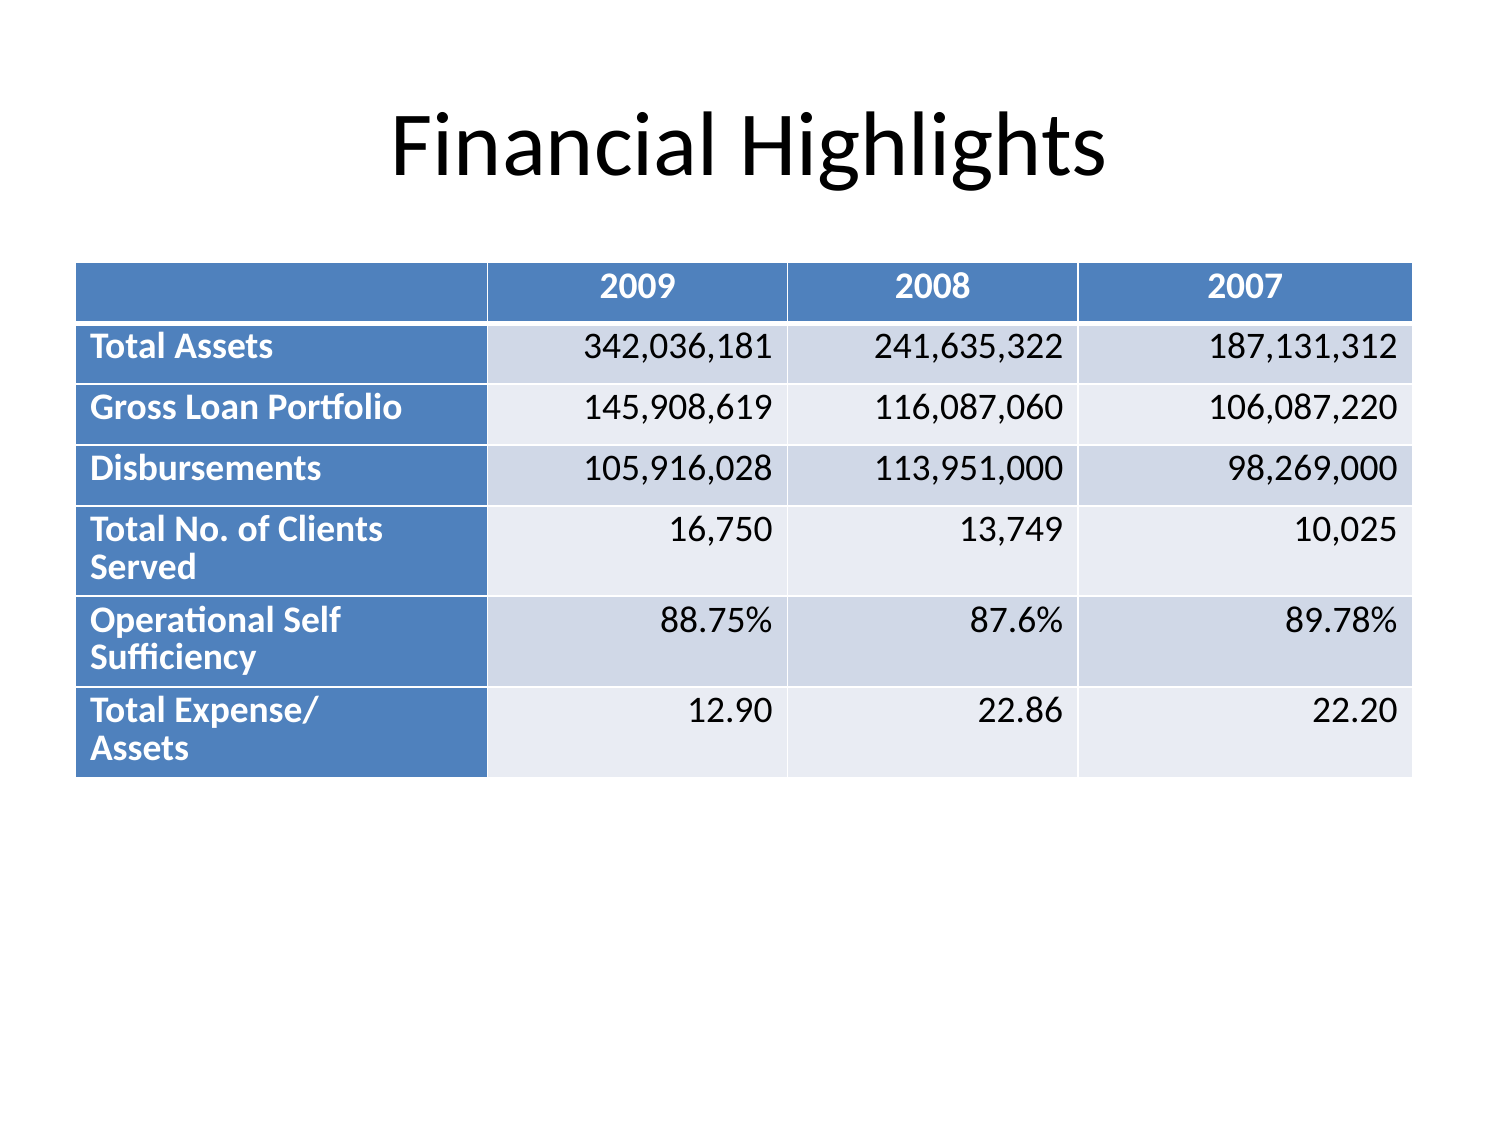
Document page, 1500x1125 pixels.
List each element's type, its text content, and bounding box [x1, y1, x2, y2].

table_cell Total No. of Clients Served [76, 507, 487, 595]
table_cell 342,036,181 [488, 326, 787, 383]
table_cell 13,749 [788, 507, 1077, 595]
table_header [76, 263, 487, 321]
table_cell 10,025 [1079, 507, 1412, 595]
table_cell 98,269,000 [1079, 446, 1412, 505]
table_cell 113,951,000 [788, 446, 1077, 505]
table_cell 87.6% [788, 597, 1077, 686]
table_cell 116,087,060 [788, 385, 1077, 444]
table_cell 89.78% [1079, 597, 1412, 686]
table_cell 22.20 [1079, 688, 1412, 777]
table_header 2009 [488, 263, 787, 321]
table_cell Total Assets [76, 326, 487, 383]
table_cell 106,087,220 [1079, 385, 1412, 444]
table_cell 105,916,028 [488, 446, 787, 505]
table_cell 145,908,619 [488, 385, 787, 444]
table_cell Gross Loan Portfolio [76, 385, 487, 444]
table_cell Total Expense/ Assets [76, 688, 487, 777]
table_cell 88.75% [488, 597, 787, 686]
table_cell 241,635,322 [788, 326, 1077, 383]
table_header 2007 [1079, 263, 1412, 321]
table_header 2008 [788, 263, 1077, 321]
title Financial Highlights [75, 45, 1425, 233]
table_cell 22.86 [788, 688, 1077, 777]
table_cell 12.90 [488, 688, 787, 777]
table_cell 187,131,312 [1079, 326, 1412, 383]
table_cell 16,750 [488, 507, 787, 595]
table_cell Disbursements [76, 446, 487, 505]
table_cell Operational Self Sufficiency [76, 597, 487, 686]
